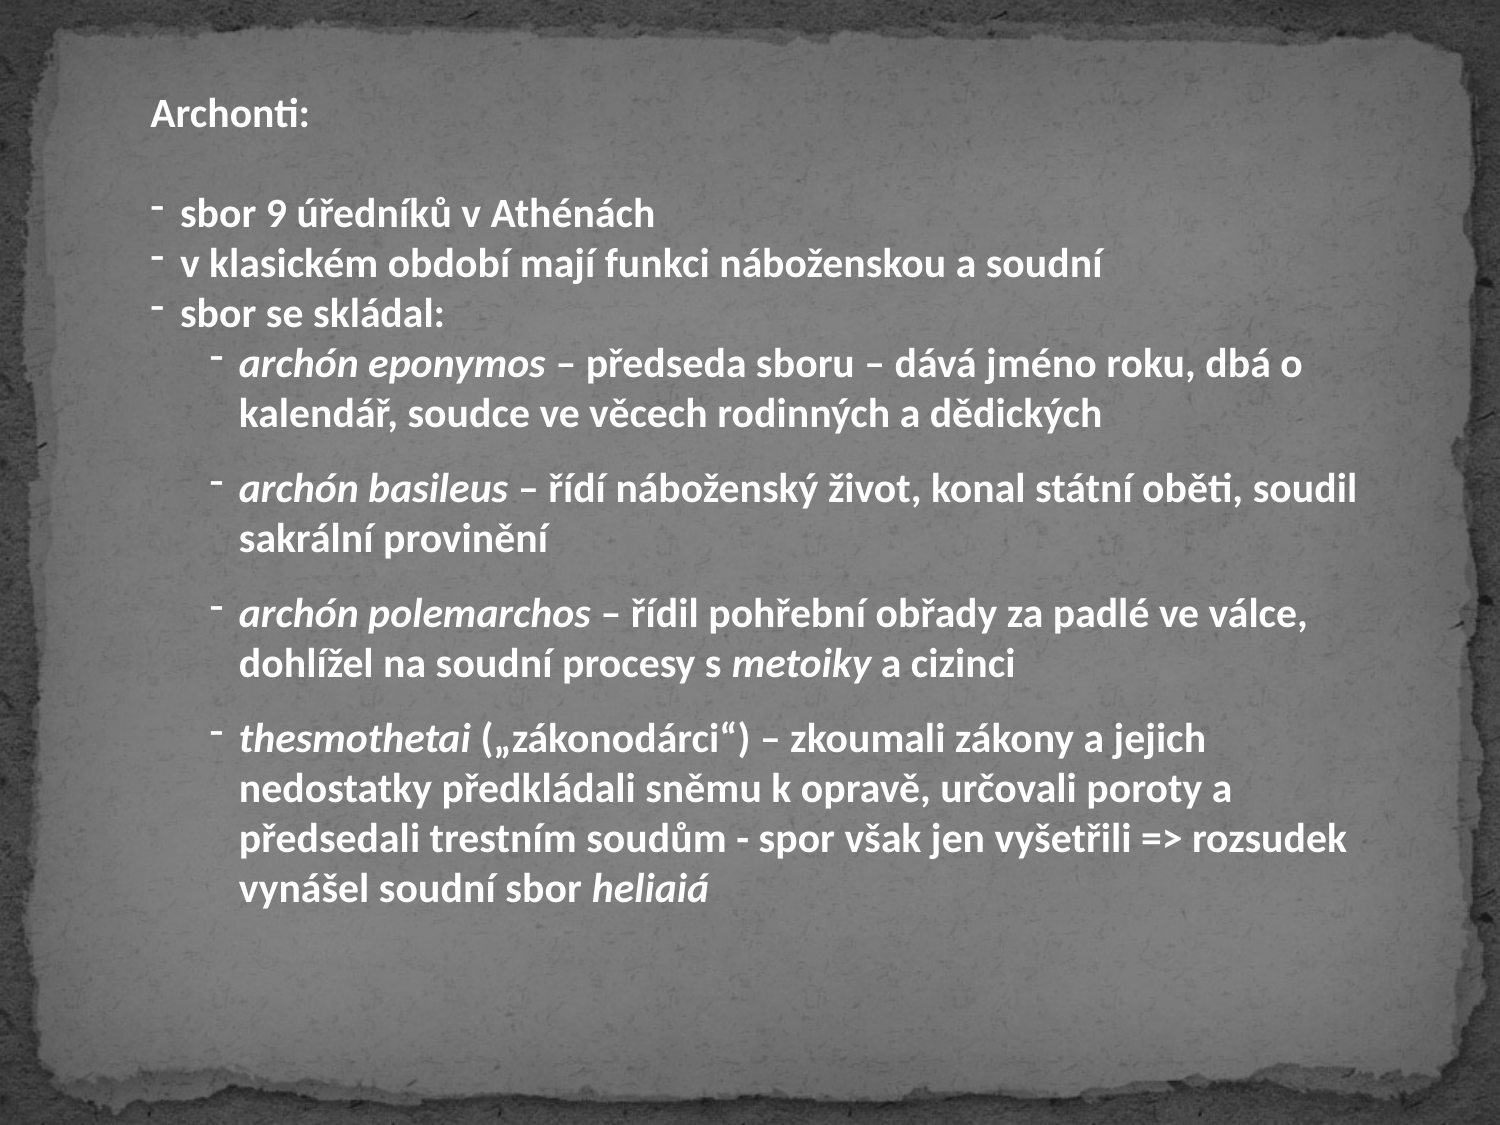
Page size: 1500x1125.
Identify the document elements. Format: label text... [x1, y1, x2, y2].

text_box Archonti: sbor 9 úředníků v Athénách v klasickém období mají funkci náboženskou a soudní sbor se skládal: archón eponymos – předseda sboru – dává jméno roku, dbá o kalendář, soudce ve věcech rodinných a dědických archón basileus – řídí náboženský život, konal státní oběti, soudil sakrální provinění archón polemarchos – řídil pohřební obřady za padlé ve válce, dohlížel na soudní procesy s metoiky a cizinci thesmothetai („zákonodárci“) – zkoumali zákony a jejich nedostatky předkládali sněmu k opravě, určovali poroty a předsedali trestním soudům - spor však jen vyšetřili => rozsudek vynášel soudní sbor heliaiá [135, 78, 1376, 919]
